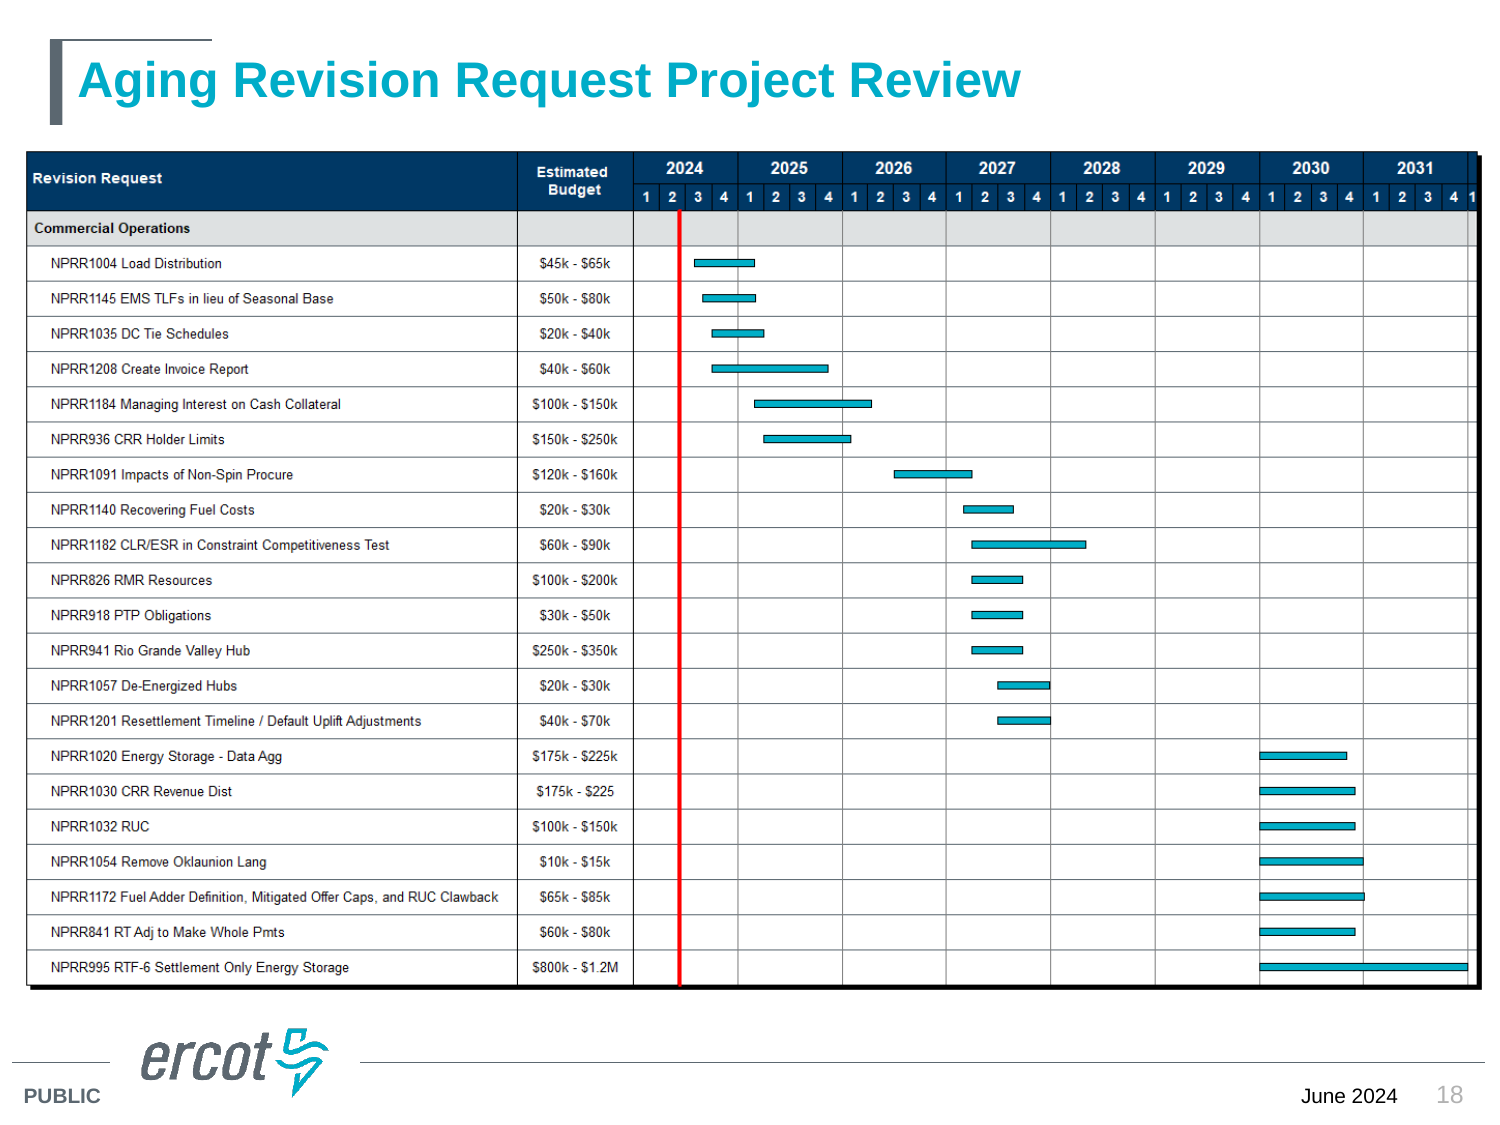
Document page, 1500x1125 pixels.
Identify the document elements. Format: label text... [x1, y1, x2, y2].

title Aging Revision Request Project Review [62, 39, 1263, 125]
picture [19, 144, 1486, 996]
slide_number 18 [1412, 1076, 1488, 1112]
picture [137, 1024, 332, 1100]
